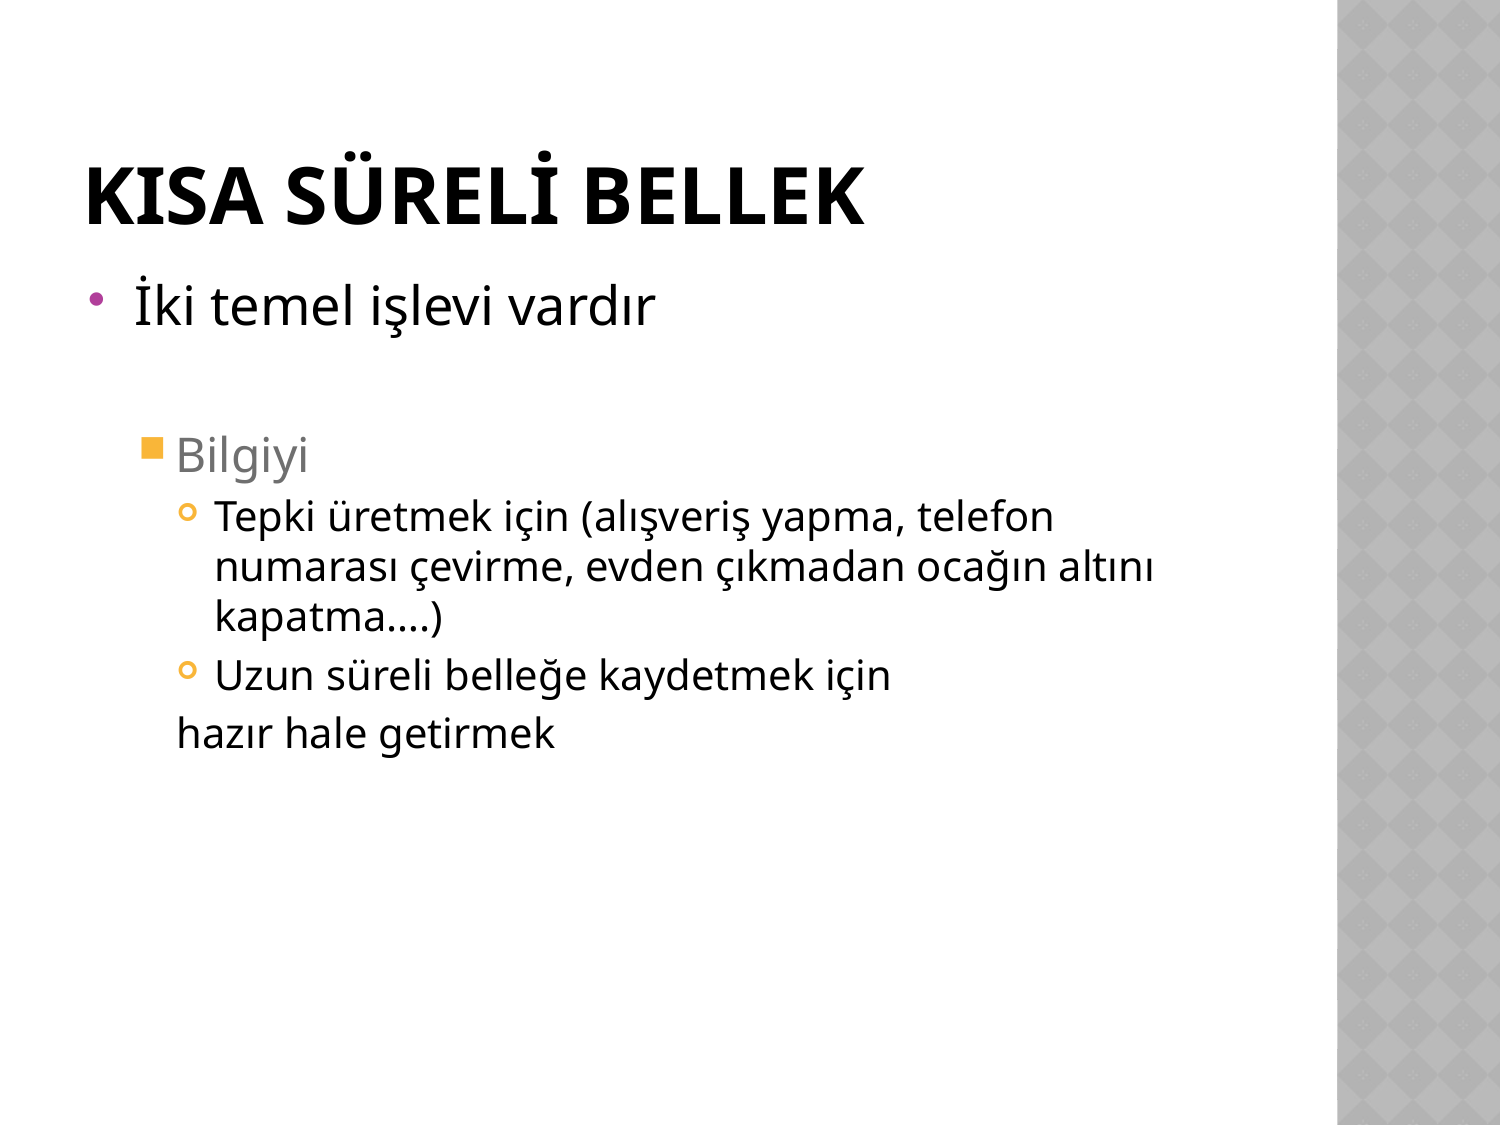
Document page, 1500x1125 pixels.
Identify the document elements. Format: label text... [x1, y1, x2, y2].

title Kısa süreli bellek [75, 52, 1263, 240]
list İki temel işlevi vardır Bilgiyi Tepki üretmek için (alışveriş yapma, telefon numarası çevirme, evden çıkmadan ocağın altını kapatma….) Uzun süreli belleğe kaydetmek için hazır hale getirmek [75, 264, 1263, 1059]
